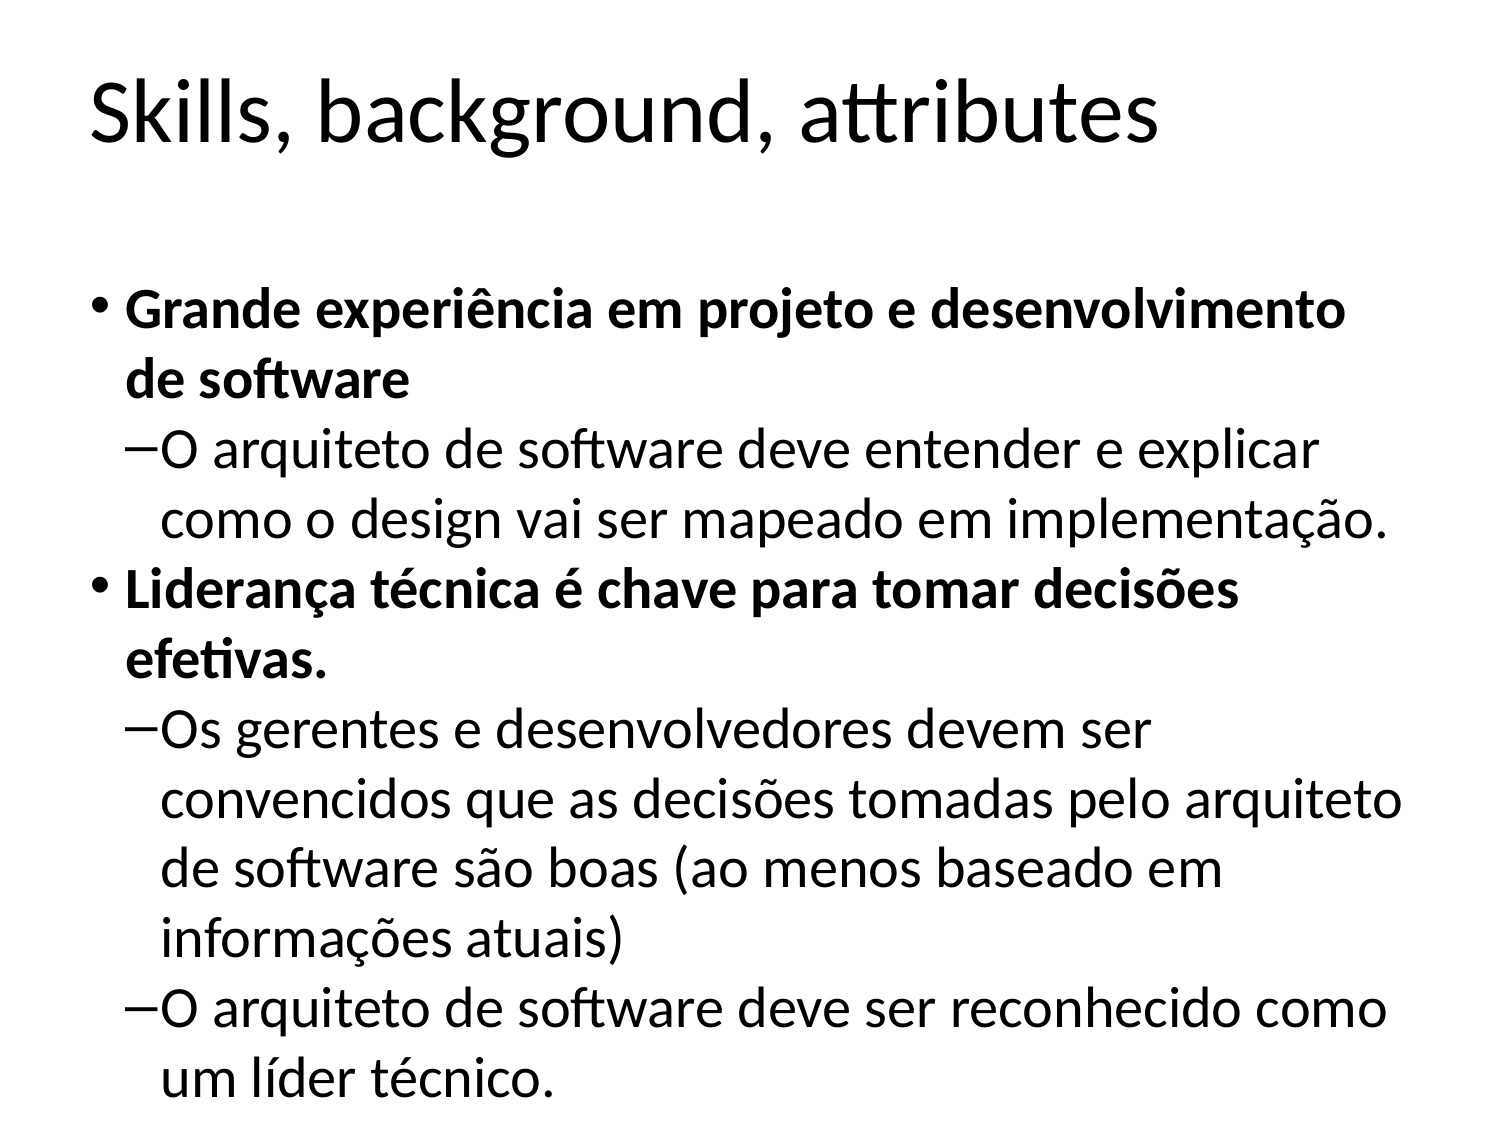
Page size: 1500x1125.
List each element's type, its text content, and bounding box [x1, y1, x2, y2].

text_box Grande experiência em projeto e desenvolvimento de software O arquiteto de software deve entender e explicar como o design vai ser mapeado em implementação. Liderança técnica é chave para tomar decisões efetivas. Os gerentes e desenvolvedores devem ser convencidos que as decisões tomadas pelo arquiteto de software são boas (ao menos baseado em informações atuais) O arquiteto de software deve ser reconhecido como um líder técnico. [74, 262, 1425, 1005]
text_box Skills, background, attributes [74, 45, 1425, 233]
